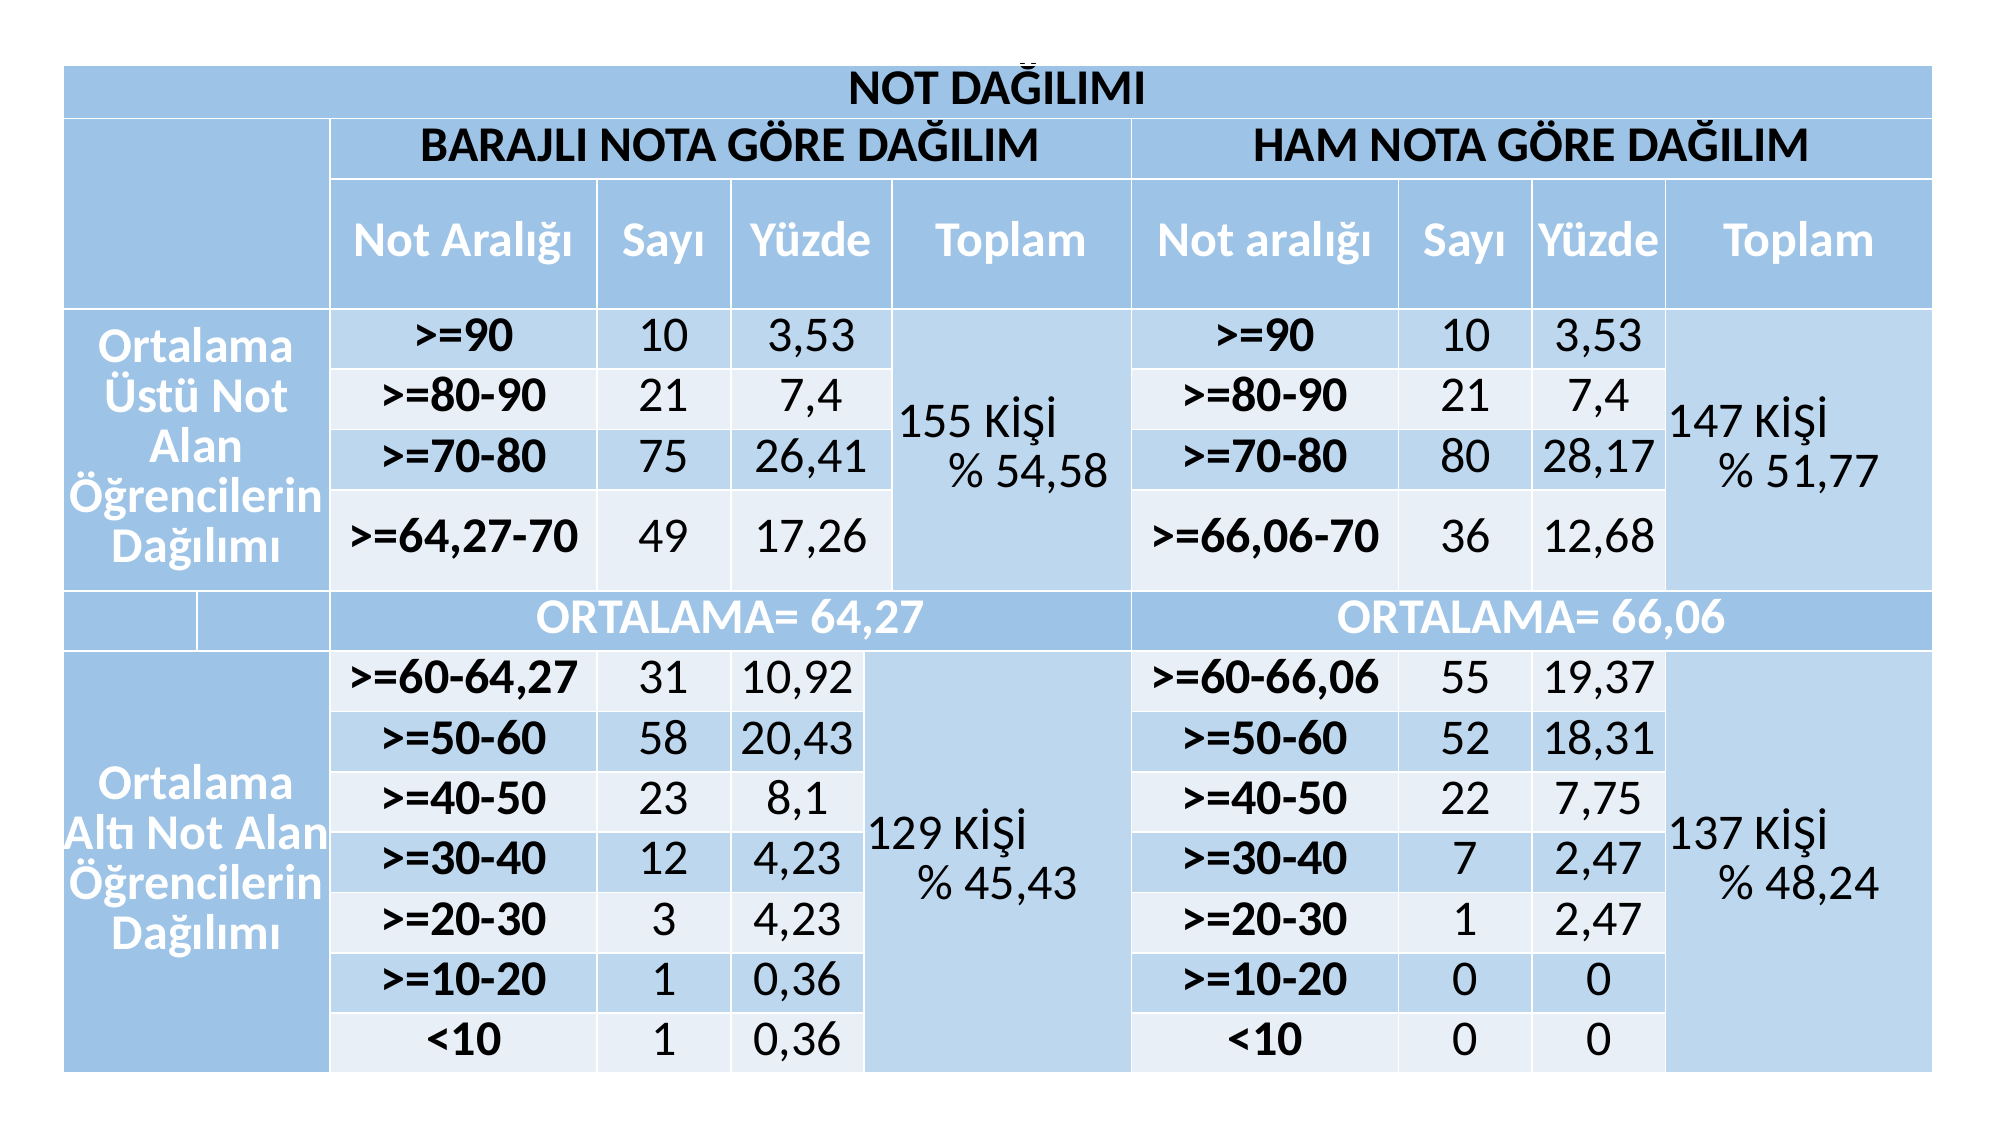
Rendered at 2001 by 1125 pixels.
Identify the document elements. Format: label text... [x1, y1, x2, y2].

table_cell 21 [598, 370, 730, 429]
table_cell 10,92 [732, 652, 863, 711]
table_cell 36 [1399, 491, 1531, 590]
table_cell >=90 [331, 310, 596, 368]
table_cell 3 [598, 893, 730, 952]
table_cell <10 [1132, 1014, 1398, 1072]
table_cell 1 [598, 1014, 730, 1072]
table_header NOT DAĞILIMI [64, 66, 1932, 118]
table_cell 17,26 [732, 491, 891, 590]
table_cell >=30-40 [331, 833, 596, 892]
table_cell >=80-90 [1132, 370, 1398, 429]
table_cell >=20-30 [331, 893, 596, 952]
table_cell 2,47 [1533, 833, 1665, 892]
table_cell HAM NOTA GÖRE DAĞILIM [1132, 119, 1932, 178]
table_cell 0 [1399, 954, 1531, 1012]
table_cell >=30-40 [1132, 833, 1398, 892]
table_cell [198, 592, 329, 650]
table_cell 80 [1399, 430, 1531, 489]
table_cell 21 [1399, 370, 1531, 429]
table_cell 4,23 [732, 833, 863, 892]
table_cell 7 [1399, 833, 1531, 892]
table_cell 12 [598, 833, 730, 892]
table_cell 3,53 [732, 310, 891, 368]
table_cell >=40-50 [331, 773, 596, 831]
table_cell 22 [1399, 773, 1531, 831]
table_cell 7,4 [1533, 370, 1665, 429]
table_cell 7,4 [732, 370, 891, 429]
table_cell 18,31 [1533, 712, 1665, 771]
table_cell 0,36 [732, 1014, 863, 1072]
table_cell >=64,27-70 [331, 491, 596, 590]
table_cell BARAJLI NOTA GÖRE DAĞILIM [331, 119, 1131, 178]
table_cell ORTALAMA= 64,27 [331, 592, 1131, 650]
table_cell 147 KİŞİ % 51,77 [1666, 310, 1932, 590]
table_cell >=66,06-70 [1132, 491, 1398, 590]
table_cell >=10-20 [1132, 954, 1398, 1012]
table_cell >=60-64,27 [331, 652, 596, 711]
table_cell Ortalama Altı Not Alan Öğrencilerin Dağılımı [64, 652, 329, 1072]
table_cell 8,1 [732, 773, 863, 831]
table_cell 2,47 [1533, 893, 1665, 952]
table_cell [64, 119, 329, 308]
table_cell >=60-66,06 [1132, 652, 1398, 711]
table_cell Yüzde [732, 180, 891, 308]
table_cell Yüzde [1533, 180, 1665, 308]
table_cell ORTALAMA= 66,06 [1132, 592, 1932, 650]
table_cell 10 [1399, 310, 1531, 368]
table_cell 129 KİŞİ % 45,43 [865, 652, 1131, 1072]
table_cell 75 [598, 430, 730, 489]
table_cell 49 [598, 491, 730, 590]
table_cell 0 [1533, 954, 1665, 1012]
table_cell Not Aralığı [331, 180, 596, 308]
table_cell 0 [1399, 1014, 1531, 1072]
table_cell >=50-60 [331, 712, 596, 771]
table_cell 7,75 [1533, 773, 1665, 831]
table_cell >=10-20 [331, 954, 596, 1012]
table_cell >=50-60 [1132, 712, 1398, 771]
table_cell 58 [598, 712, 730, 771]
table_cell 12,68 [1533, 491, 1665, 590]
table_cell Not aralığı [1132, 180, 1398, 308]
table_cell Toplam [1666, 180, 1932, 308]
table_cell 52 [1399, 712, 1531, 771]
table_cell >=70-80 [331, 430, 596, 489]
table_cell 0 [1533, 1014, 1665, 1072]
table_cell >=70-80 [1132, 430, 1398, 489]
table_cell 3,53 [1533, 310, 1665, 368]
table_cell 55 [1399, 652, 1531, 711]
table_cell <10 [331, 1014, 596, 1072]
table_cell 31 [598, 652, 730, 711]
table_cell 137 KİŞİ % 48,24 [1666, 652, 1932, 1072]
table_cell 0,36 [732, 954, 863, 1012]
table_cell >=80-90 [331, 370, 596, 429]
table_cell Toplam [893, 180, 1131, 308]
table_cell >=40-50 [1132, 773, 1398, 831]
table_cell 1 [598, 954, 730, 1012]
table_cell 1 [1399, 893, 1531, 952]
table_cell 26,41 [732, 430, 891, 489]
table_cell Sayı [1399, 180, 1531, 308]
table_cell Ortalama Üstü Not Alan Öğrencilerin Dağılımı [64, 310, 329, 590]
table_cell >=90 [1132, 310, 1398, 368]
table_cell 19,37 [1533, 652, 1665, 711]
table_cell 20,43 [732, 712, 863, 771]
table_cell 155 KİŞİ % 54,58 [893, 310, 1131, 590]
table_cell [64, 592, 196, 650]
table_cell Sayı [598, 180, 730, 308]
table_cell 10 [598, 310, 730, 368]
table_cell 23 [598, 773, 730, 831]
table_cell 28,17 [1533, 430, 1665, 489]
table_cell >=20-30 [1132, 893, 1398, 952]
table_cell 4,23 [732, 893, 863, 952]
